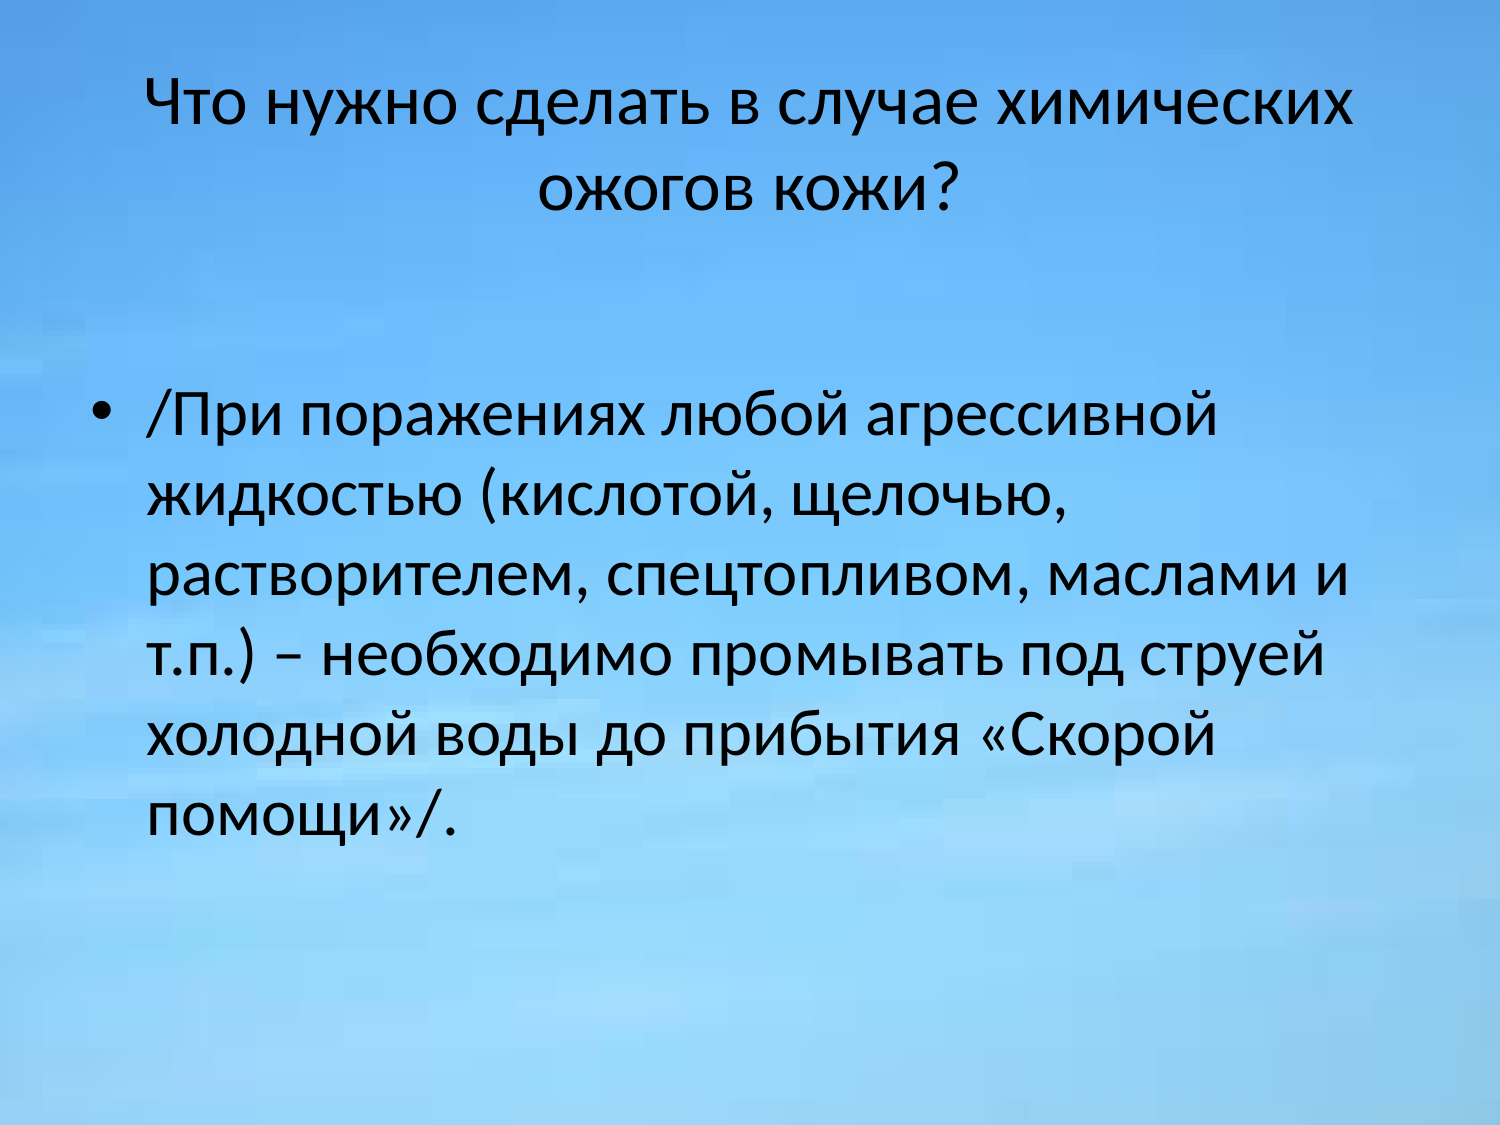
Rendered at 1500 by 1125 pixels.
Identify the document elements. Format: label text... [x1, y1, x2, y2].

picture [0, 0, 1500, 1125]
list /При поражениях любой агрессивной жидкостью (кислотой, щелочью, растворителем, спецтопливом, маслами и т.п.) – необходимо промывать под струей холодной воды до прибытия «Скорой помощи»/. [75, 361, 1425, 1005]
title Что нужно сделать в случае химических ожогов кожи? [75, 45, 1425, 233]
